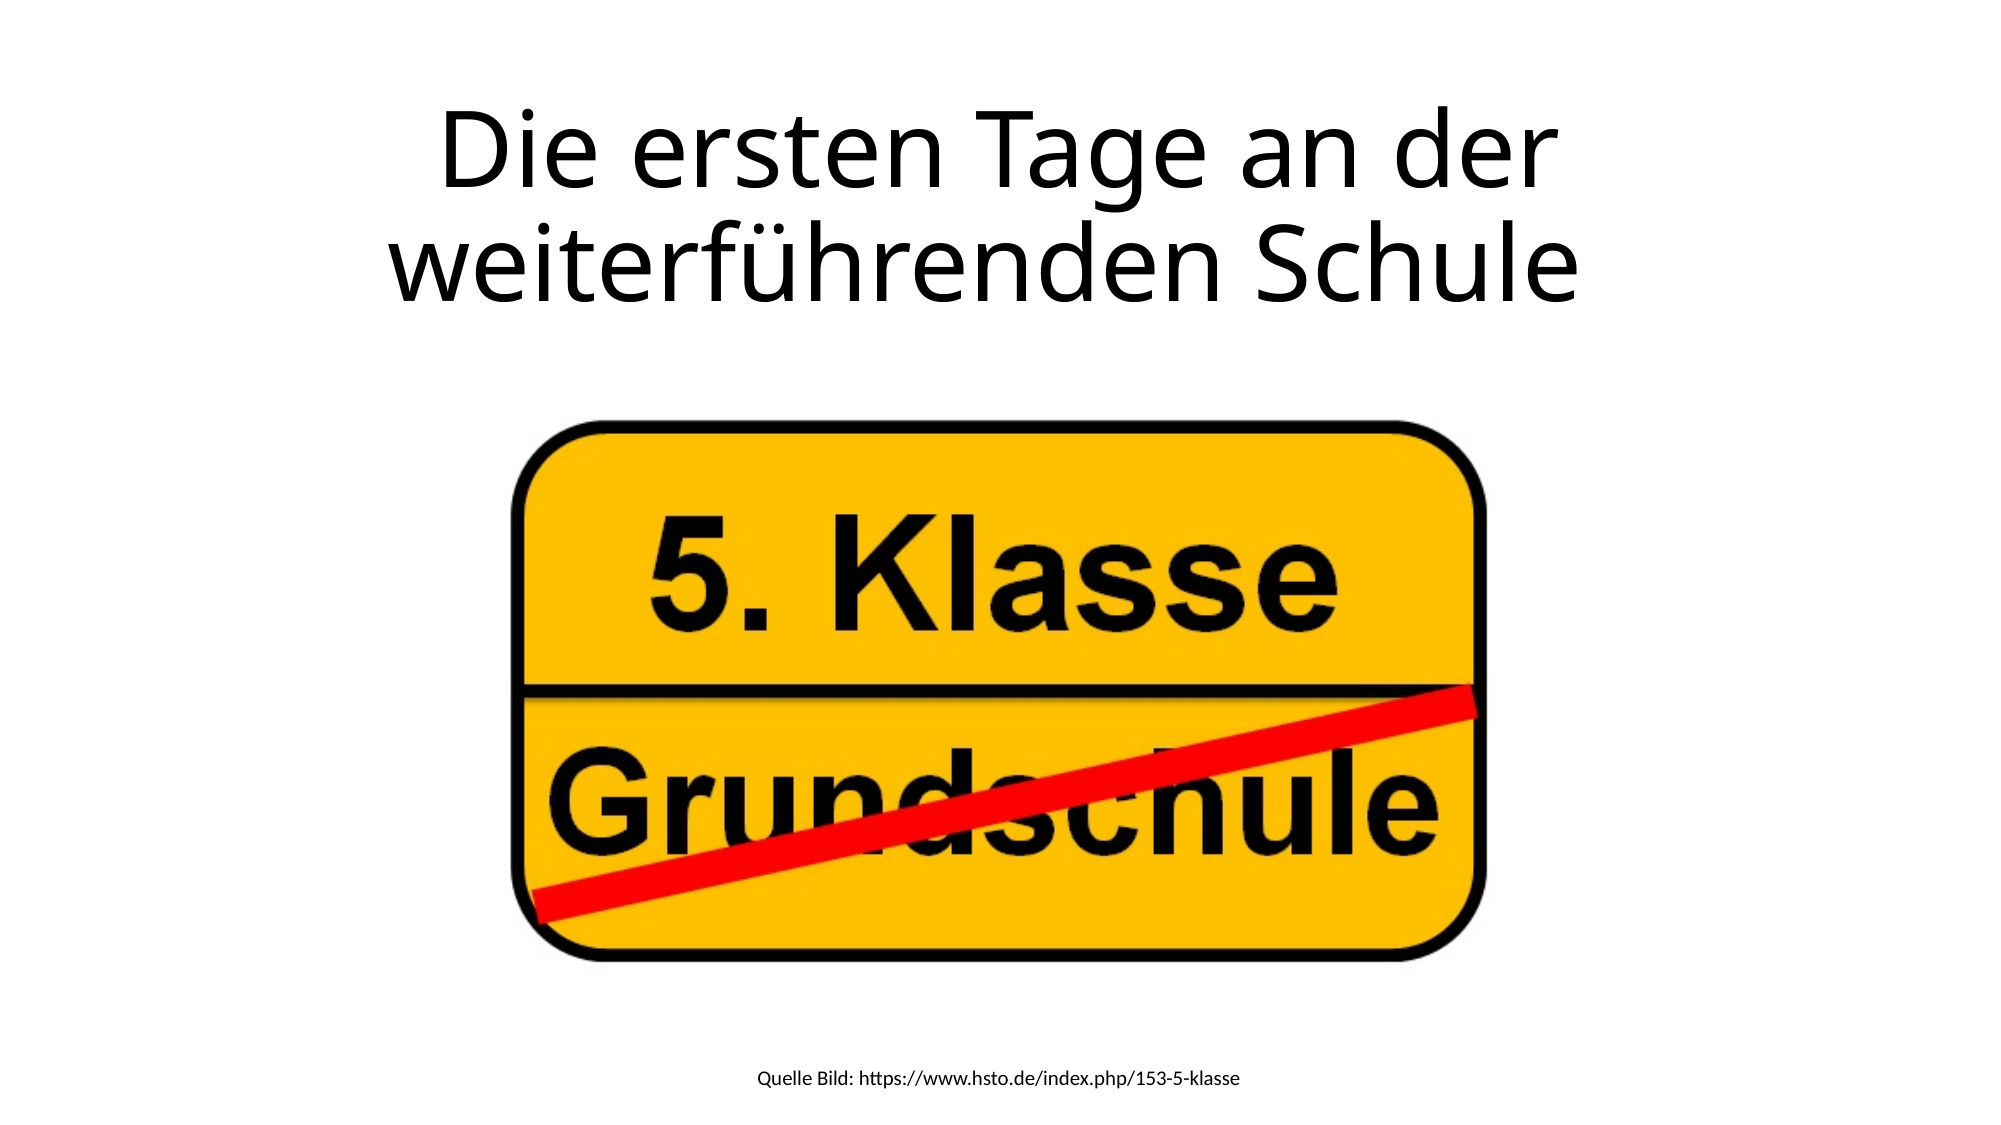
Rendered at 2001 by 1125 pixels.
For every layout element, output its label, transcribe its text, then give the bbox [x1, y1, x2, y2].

title Die ersten Tage an der weiterführenden Schule [136, 86, 1862, 333]
text_box Quelle Bild: https://www.hsto.de/index.php/153-5-klasse [742, 1057, 1256, 1098]
picture [501, 406, 1499, 974]
